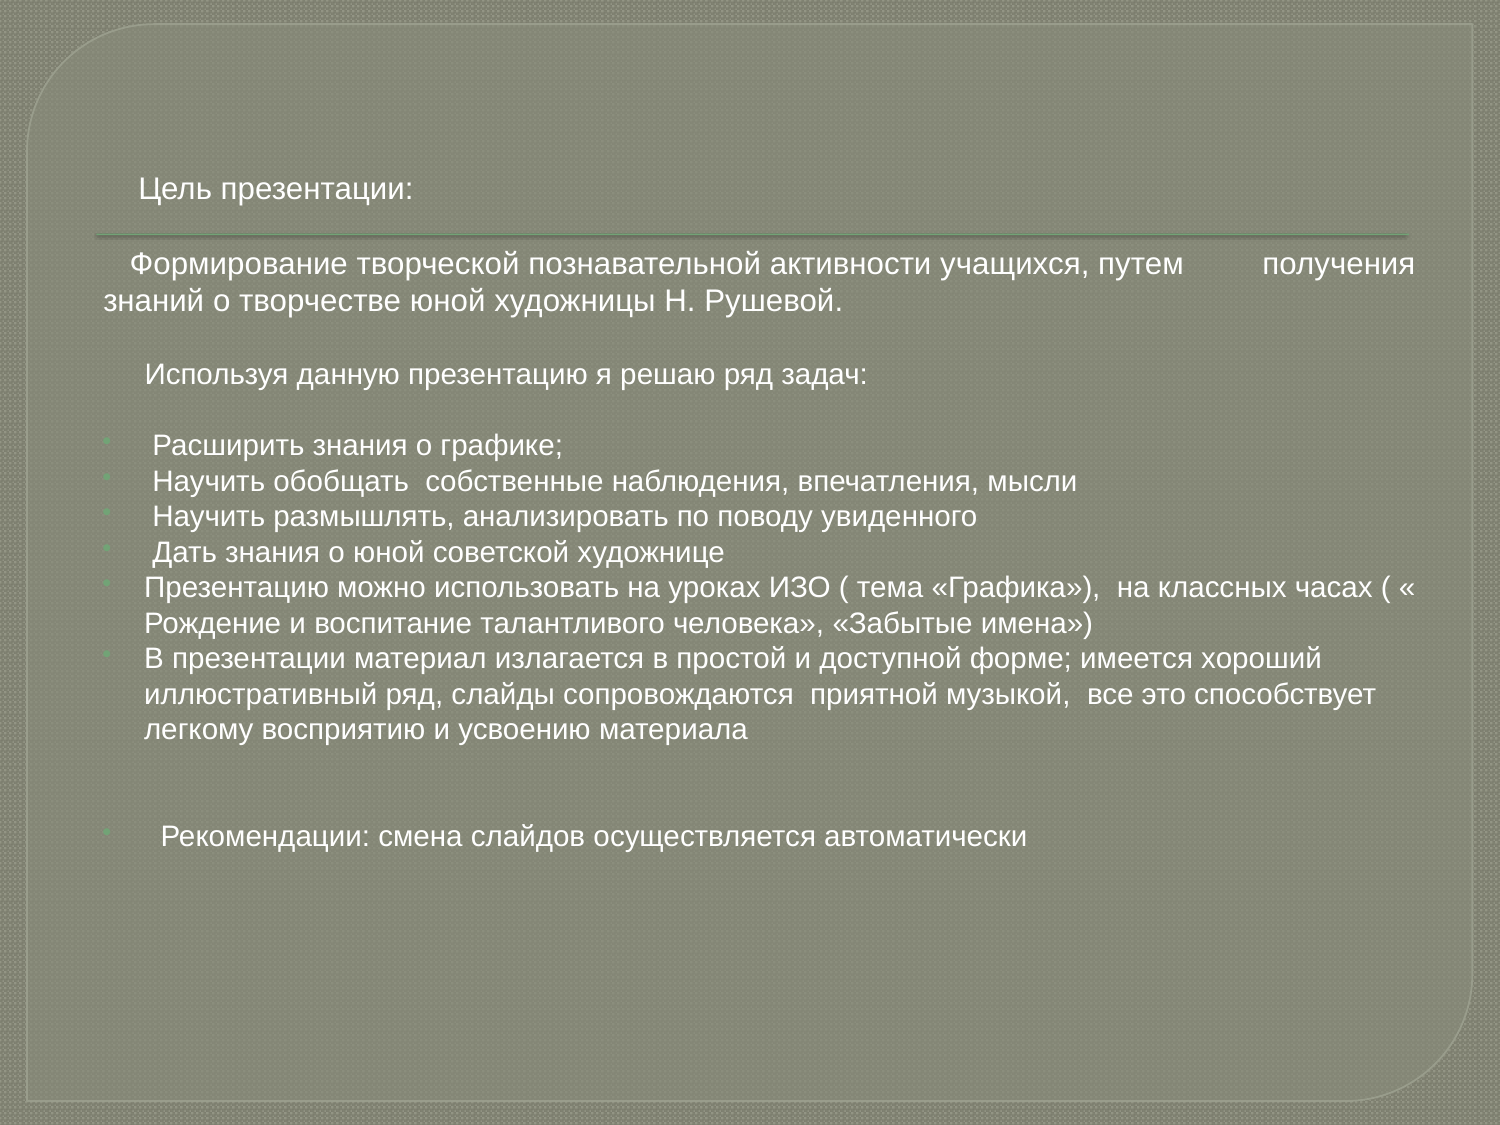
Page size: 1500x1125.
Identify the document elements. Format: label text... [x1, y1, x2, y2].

list Цель презентации: Формирование творческой познавательной активности учащихся, путем получения знаний о творчестве юной художницы Н. Рушевой. Используя данную презентацию я решаю ряд задач: Расширить знания о графике; Научить обобщать собственные наблюдения, впечатления, мысли Научить размышлять, анализировать по поводу увиденного Дать знания о юной советской художнице Презентацию можно использовать на уроках ИЗО ( тема «Графика»), на классных часах ( « Рождение и воспитание талантливого человека», «Забытые имена») В презентации материал излагается в простой и доступной форме; имеется хороший иллюстративный ряд, слайды сопровождаются приятной музыкой, все это способствует легкому восприятию и усвоению материала Рекомендации: смена слайдов осуществляется автоматически [88, 125, 1439, 868]
